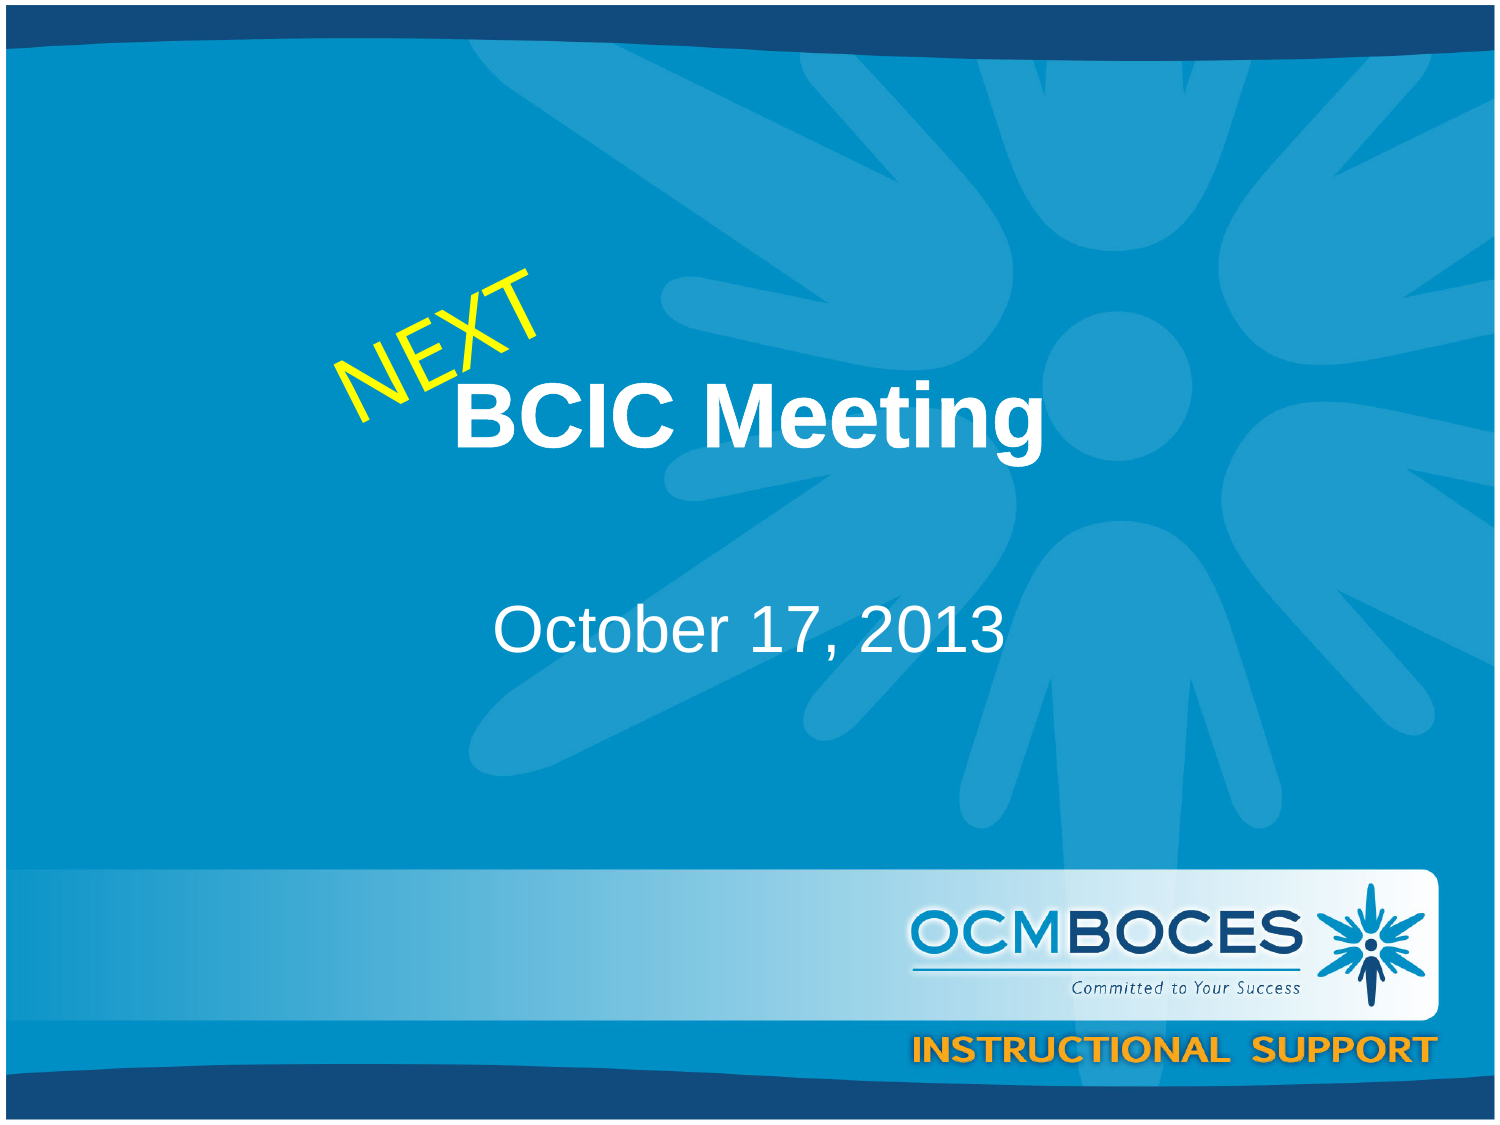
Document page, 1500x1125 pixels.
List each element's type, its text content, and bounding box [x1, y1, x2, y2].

subtitle October 17, 2013 [225, 577, 1275, 866]
text_box NEXT [256, 210, 622, 479]
picture [0, 0, 1500, 1125]
title BCIC Meeting [112, 289, 1388, 532]
